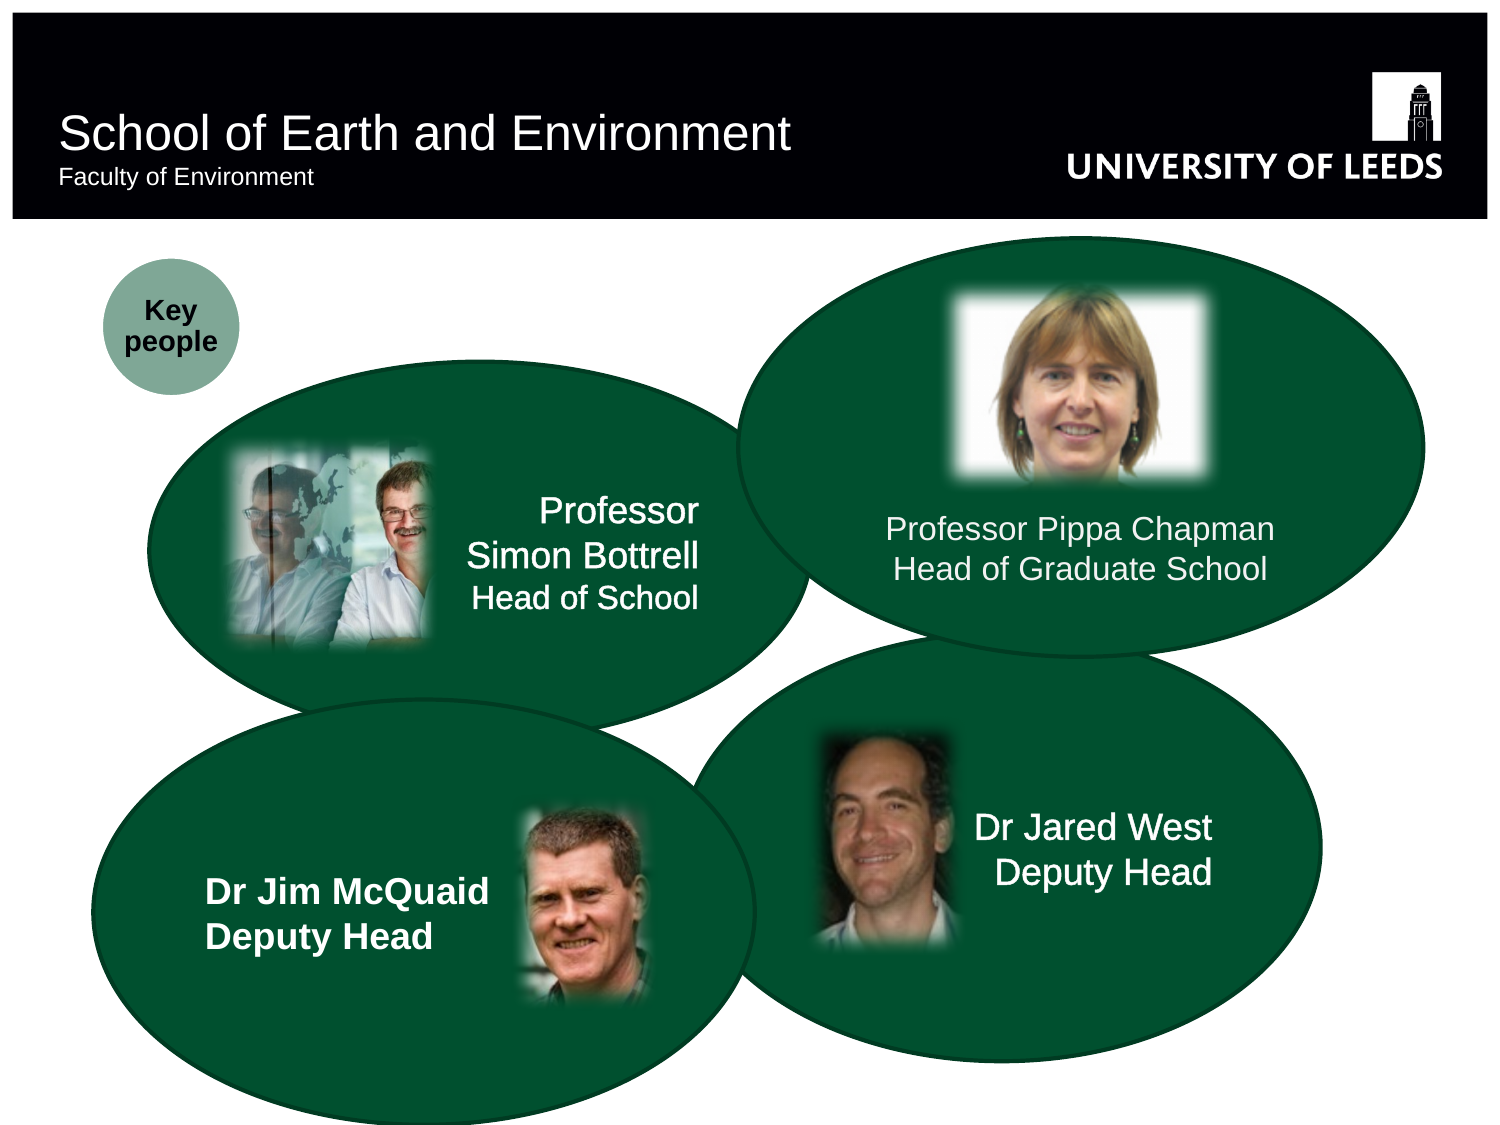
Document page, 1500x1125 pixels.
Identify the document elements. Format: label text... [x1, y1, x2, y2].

picture [802, 715, 968, 959]
picture [1068, 72, 1442, 179]
text_box Dr Jim McQuaid Deputy Head [91, 697, 757, 1125]
picture [936, 275, 1226, 495]
text_box Professor Simon Bottrell Head of School [147, 359, 810, 729]
text_box Professor Pippa Chapman Head of Graduate School [736, 236, 1426, 659]
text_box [40, 256, 302, 398]
picture [215, 432, 441, 658]
text_box Dr Jared West Deputy Head [694, 637, 1323, 1064]
picture [510, 793, 659, 1013]
title School of Earth and Environment Faculty of Environment [58, 69, 859, 191]
